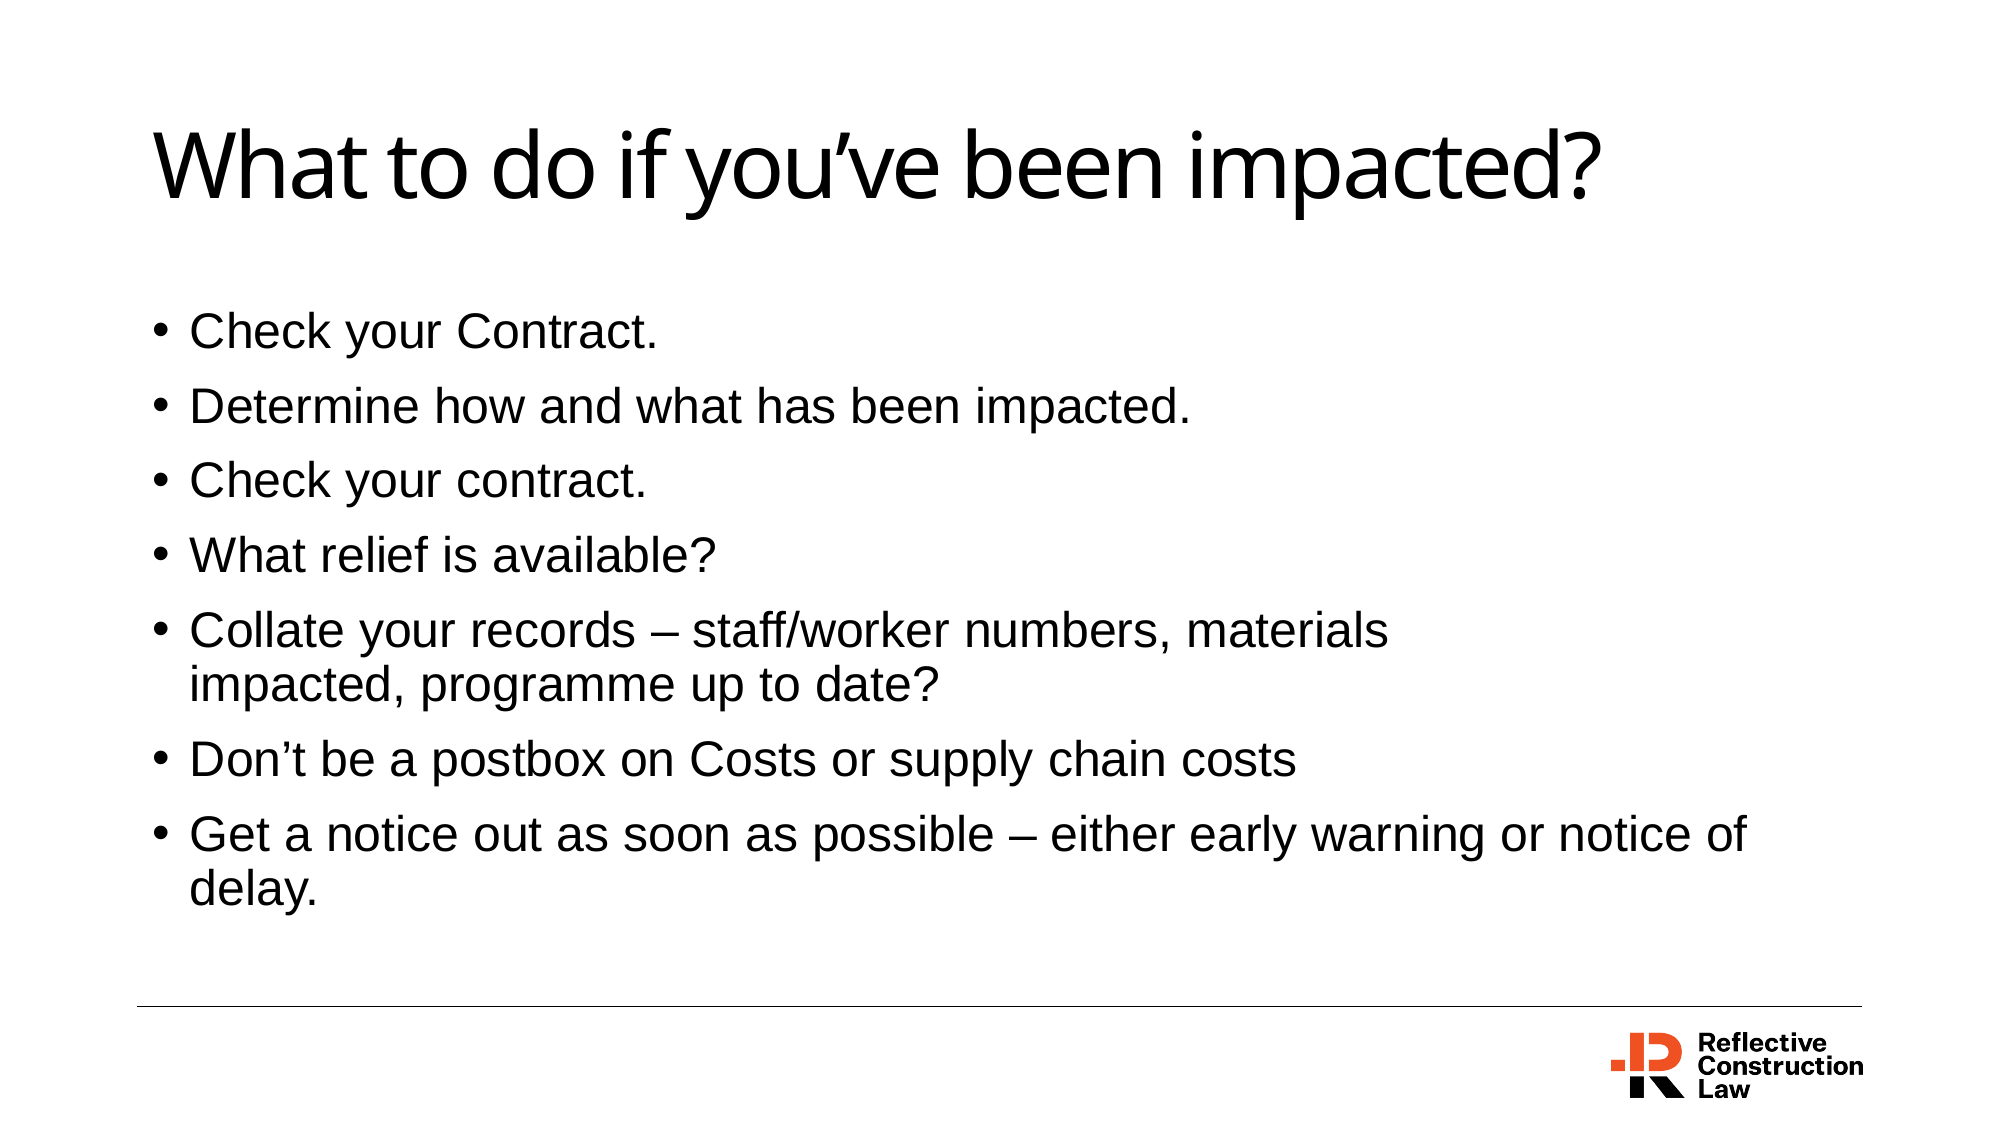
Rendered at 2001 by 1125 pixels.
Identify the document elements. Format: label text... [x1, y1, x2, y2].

title What to do if you’ve been impacted? [137, 59, 1863, 278]
list Check your Contract. Determine how and what has been impacted. Check your contract. What relief is available? Collate your records – staff/worker numbers, materials impacted, programme up to date? Don’t be a postbox on Costs or supply chain costs Get a notice out as soon as possible – either early warning or notice of delay. [137, 297, 1863, 1012]
picture [1611, 1028, 1863, 1102]
